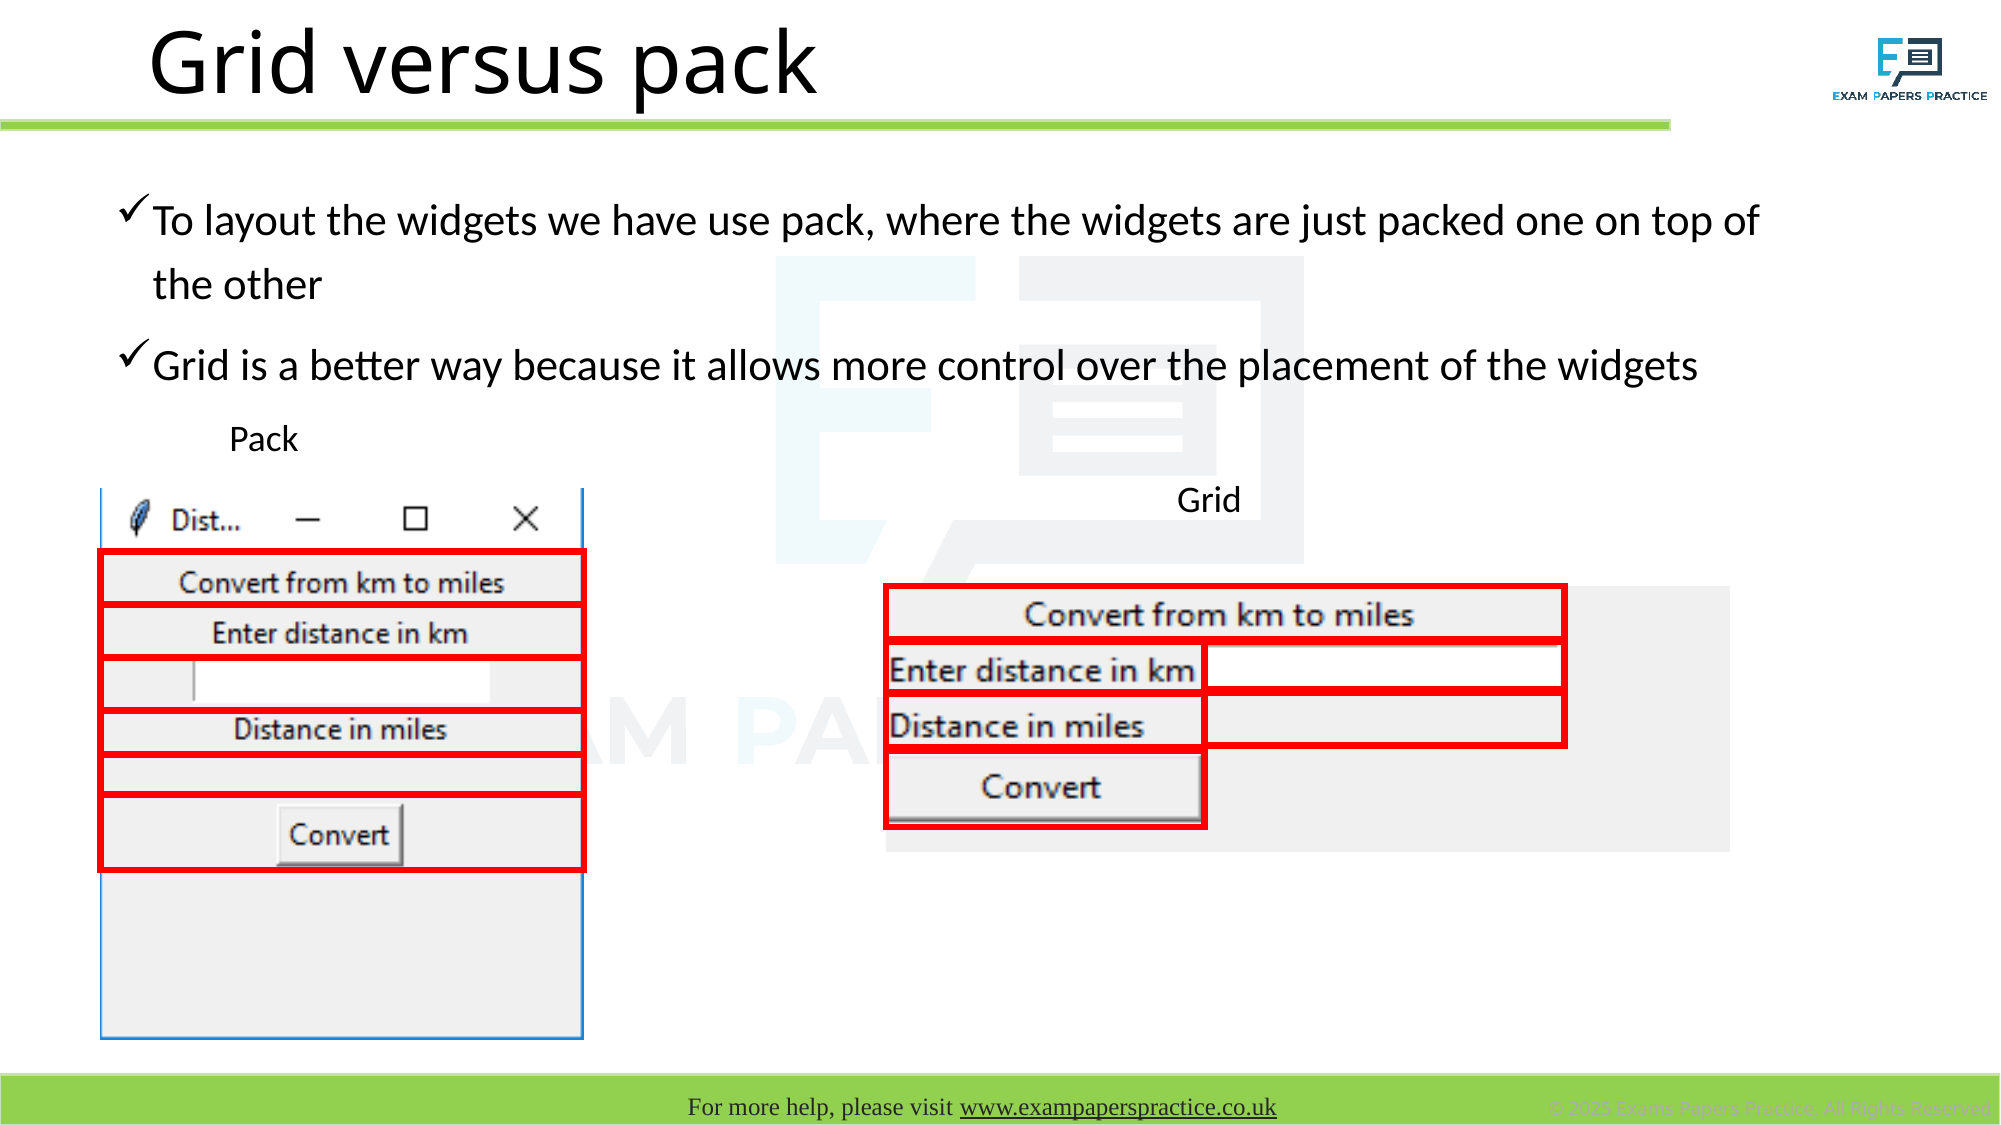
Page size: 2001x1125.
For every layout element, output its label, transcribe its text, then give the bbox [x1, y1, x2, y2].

list To layout the widgets we have use pack, where the widgets are just packed one on top of the other Grid is a better way because it allows more control over the placement of the widgets [100, 172, 1826, 401]
title Grid versus pack [132, 11, 1858, 121]
picture [100, 488, 585, 1040]
picture [885, 586, 1730, 852]
text_box Grid [1162, 467, 1454, 528]
text_box Pack [214, 406, 506, 466]
